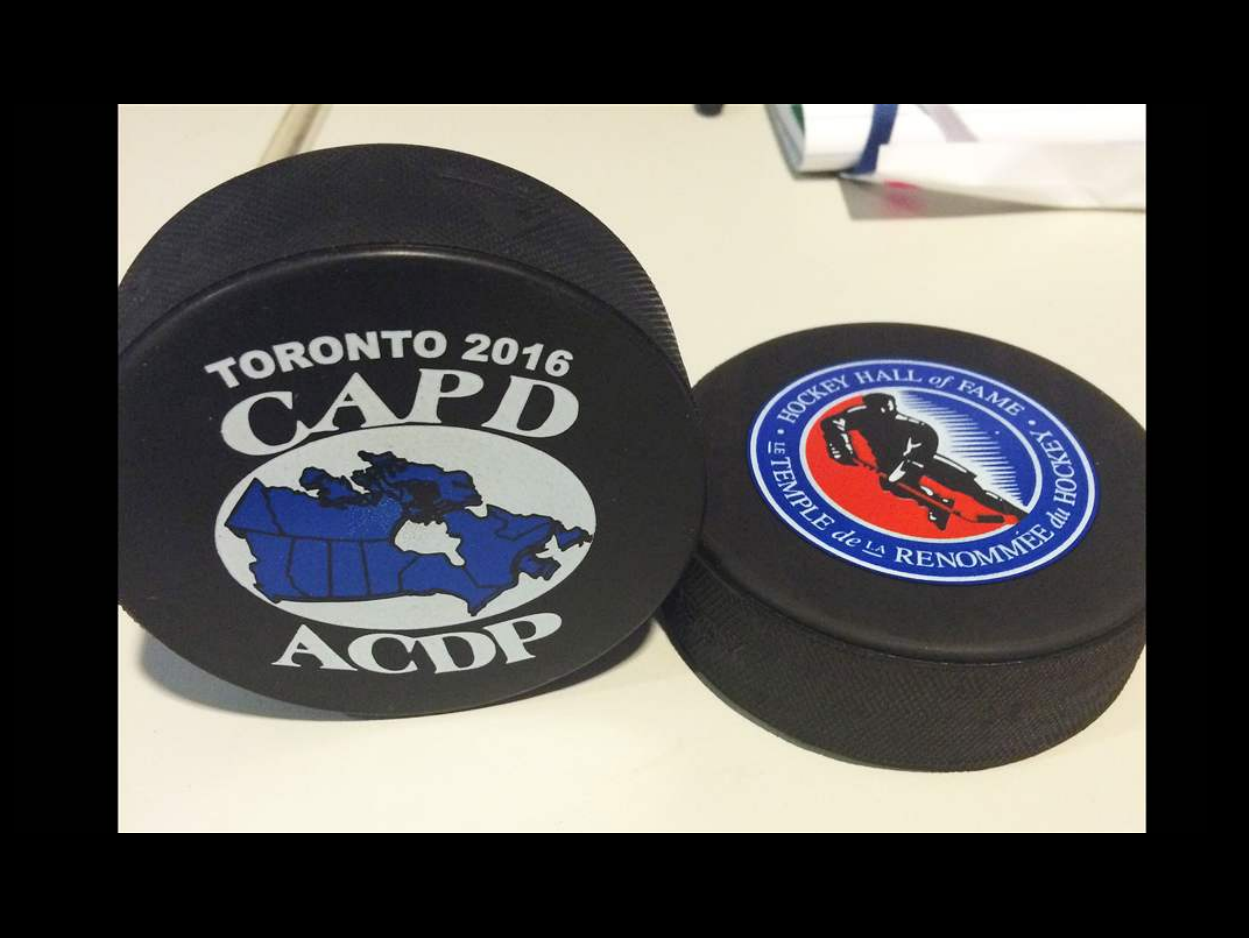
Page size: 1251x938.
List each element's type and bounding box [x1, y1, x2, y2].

text_box [0, 0, 1249, 938]
picture [13, 104, 1207, 834]
